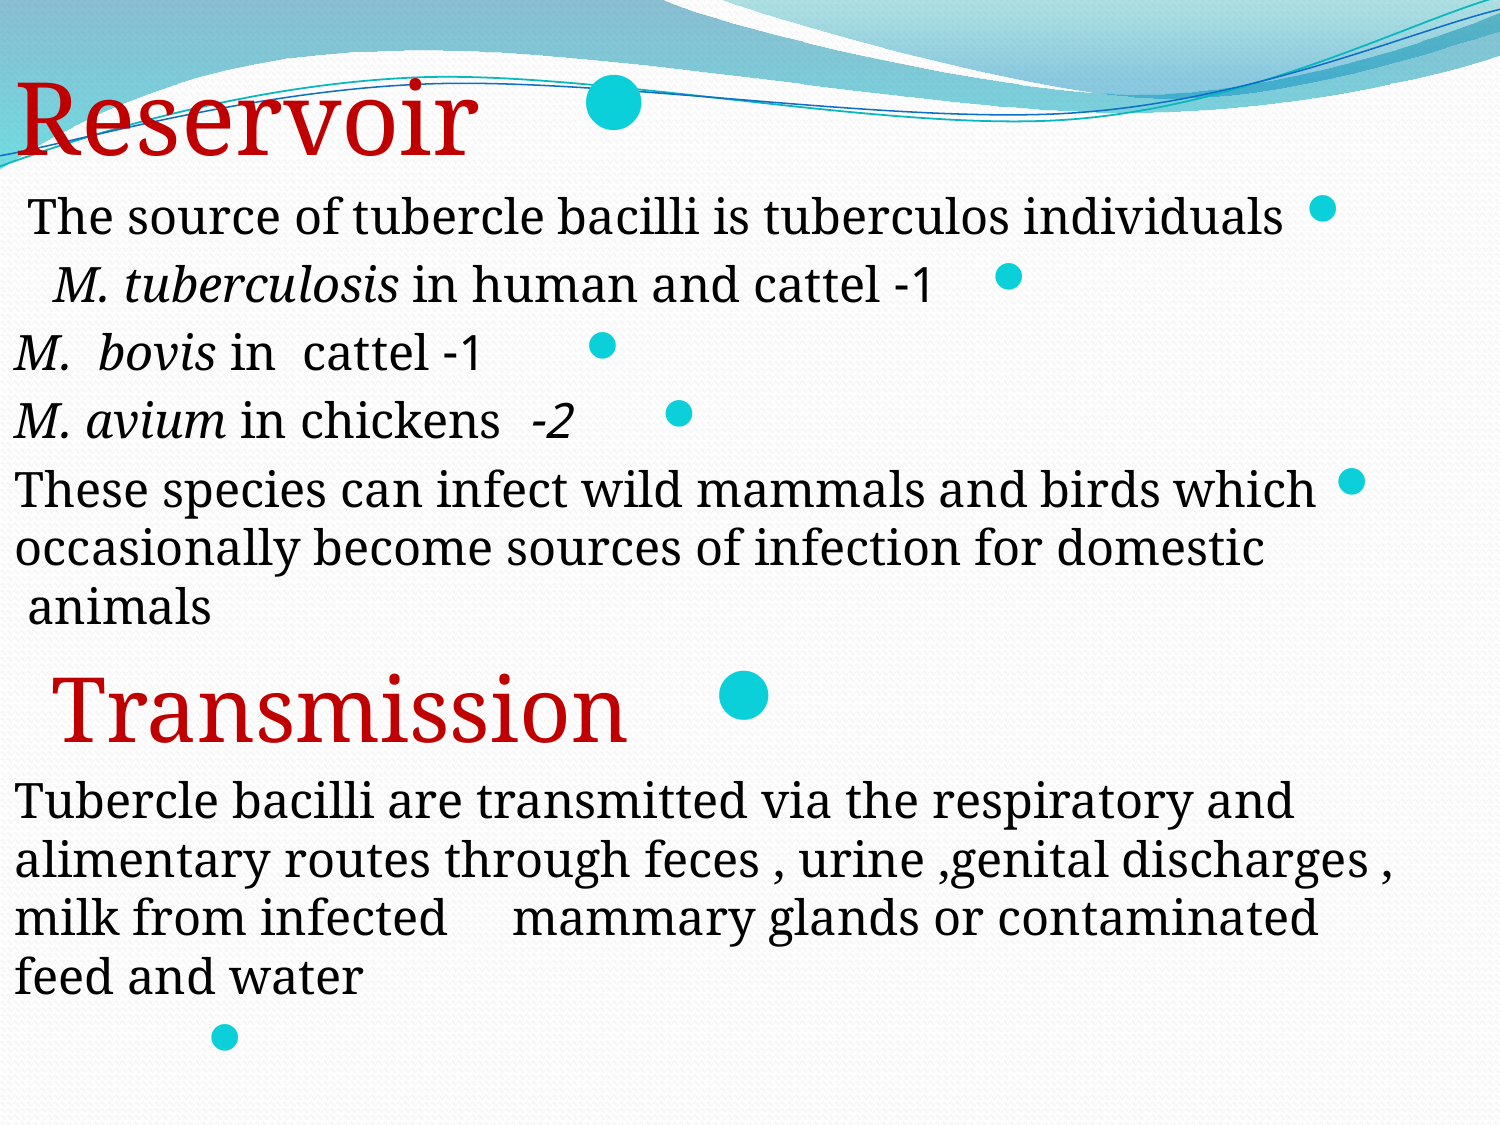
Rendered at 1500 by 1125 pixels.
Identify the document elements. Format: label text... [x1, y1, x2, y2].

list Reservoir The source of tubercle bacilli is tuberculos individuals 1- M. tuberculosis in human and cattel 1- M. bovis in cattel 2- M. avium in chickens These species can infect wild mammals and birds which occasionally become sources of infection for domestic animals Transmission Tubercle bacilli are transmitted via the respiratory and alimentary routes through feces , urine ,genital discharges , milk from infected mammary glands or contaminated feed and water [0, 46, 1475, 1090]
